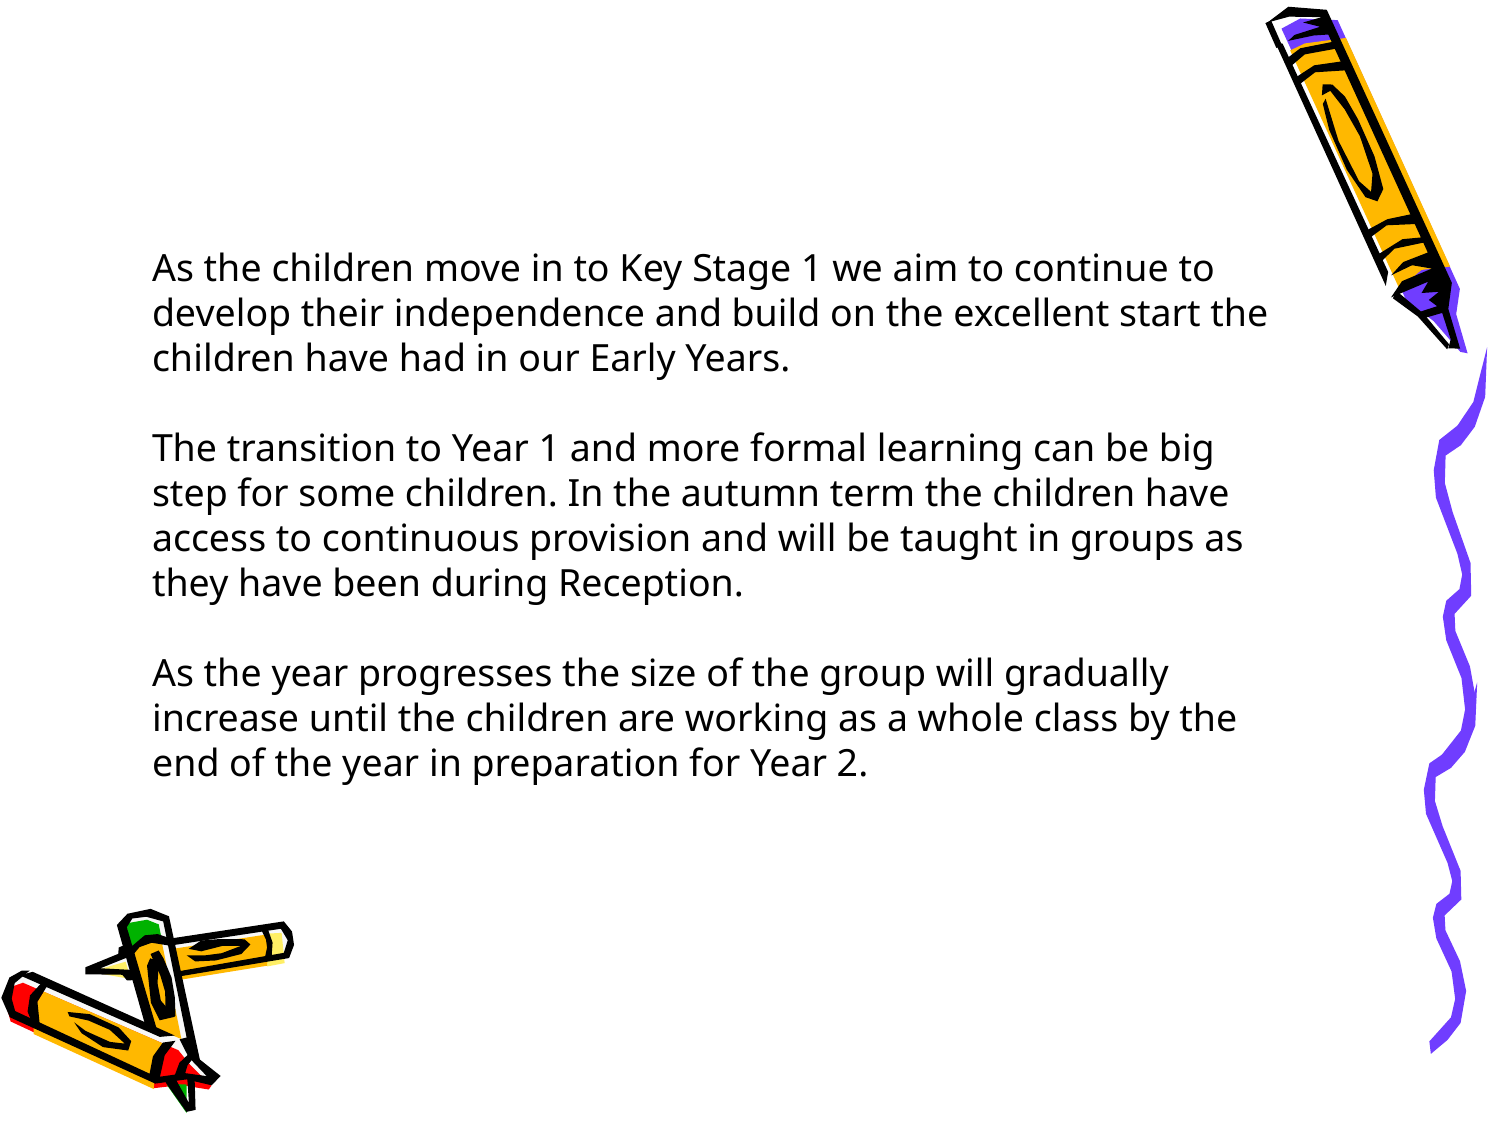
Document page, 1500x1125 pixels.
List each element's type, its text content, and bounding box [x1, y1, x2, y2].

text_box As the children move in to Key Stage 1 we aim to continue to develop their independence and build on the excellent start the children have had in our Early Years. The transition to Year 1 and more formal learning can be big step for some children. In the autumn term the children have access to continuous provision and will be taught in groups as they have been during Reception. As the year progresses the size of the group will gradually increase until the children are working as a whole class by the end of the year in preparation for Year 2. [137, 236, 1295, 792]
